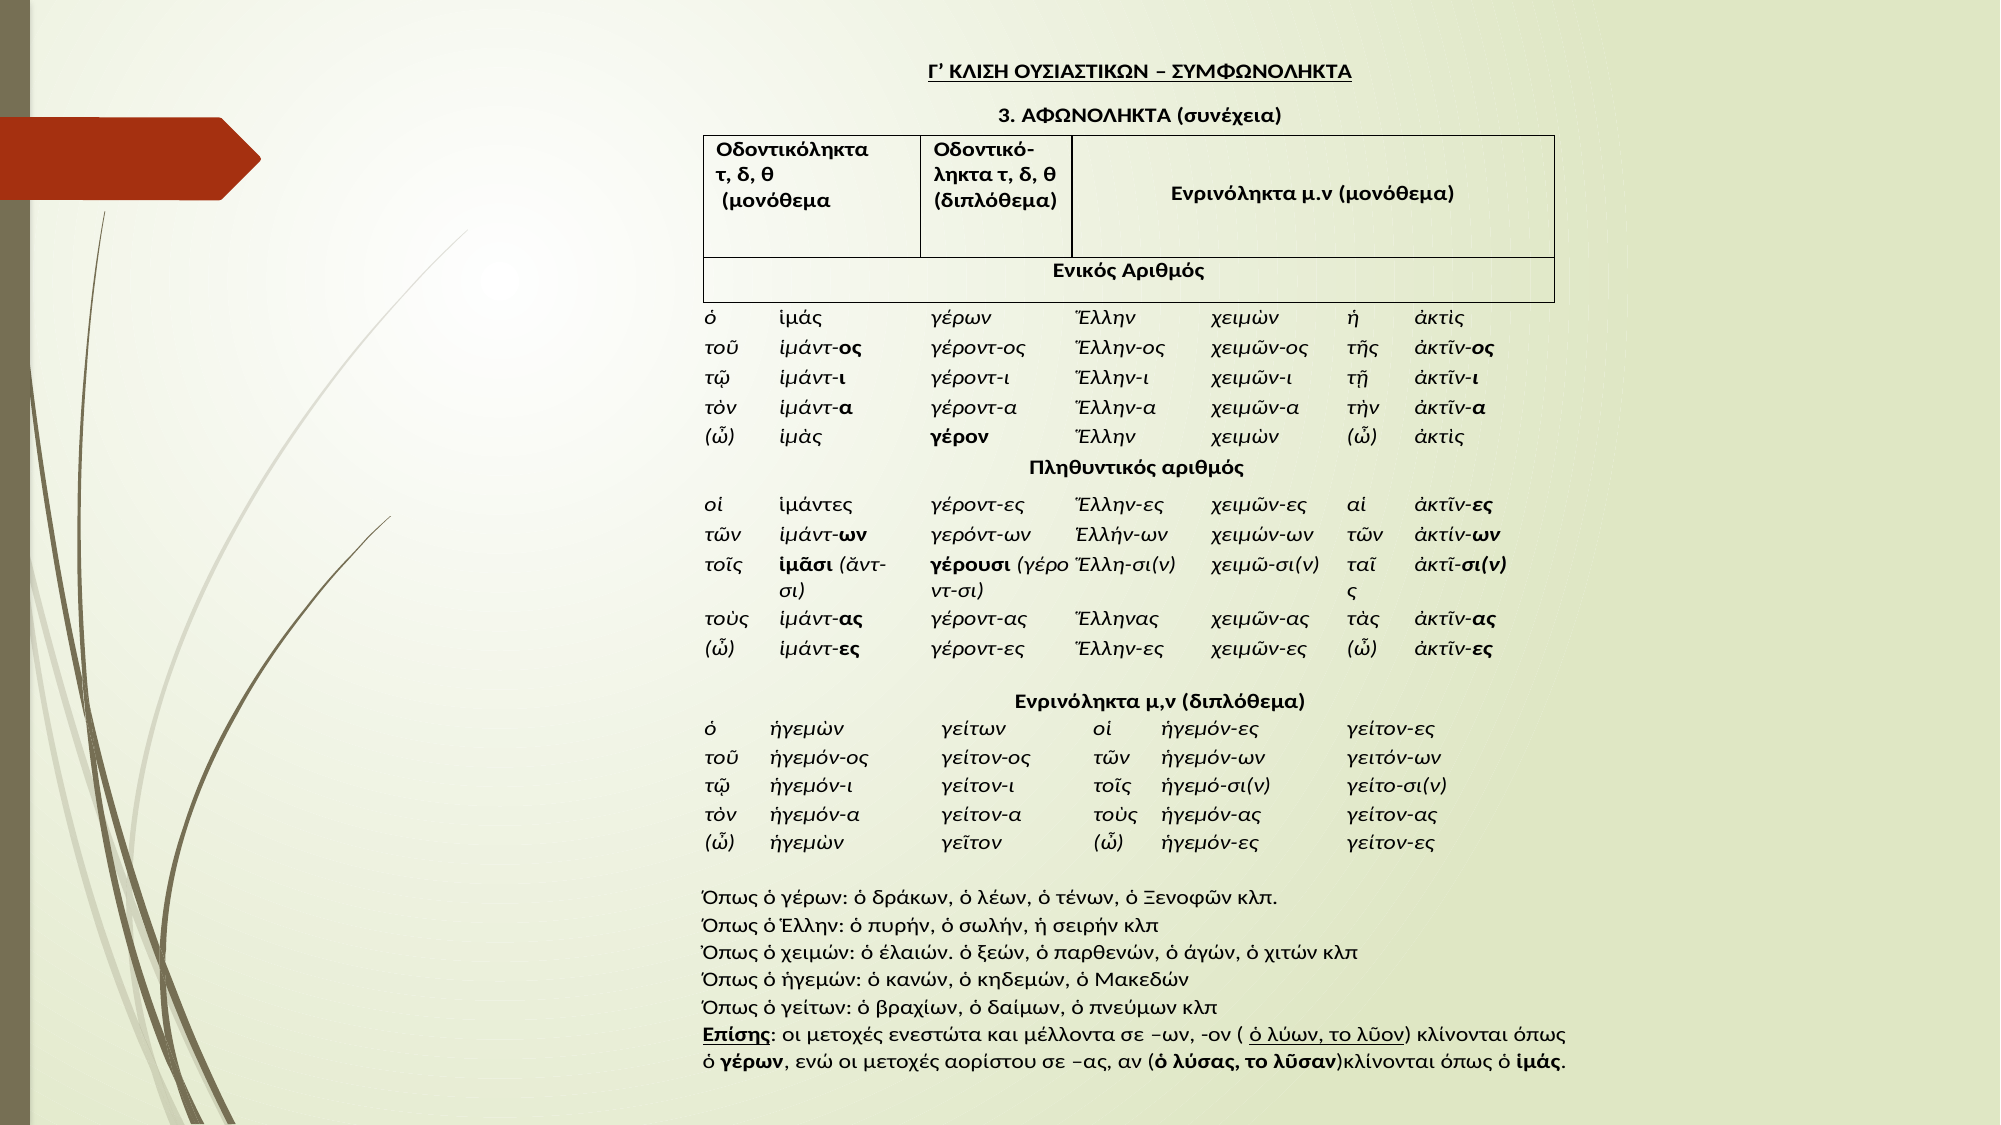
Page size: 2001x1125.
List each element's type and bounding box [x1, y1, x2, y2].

picture [680, 58, 2000, 1095]
